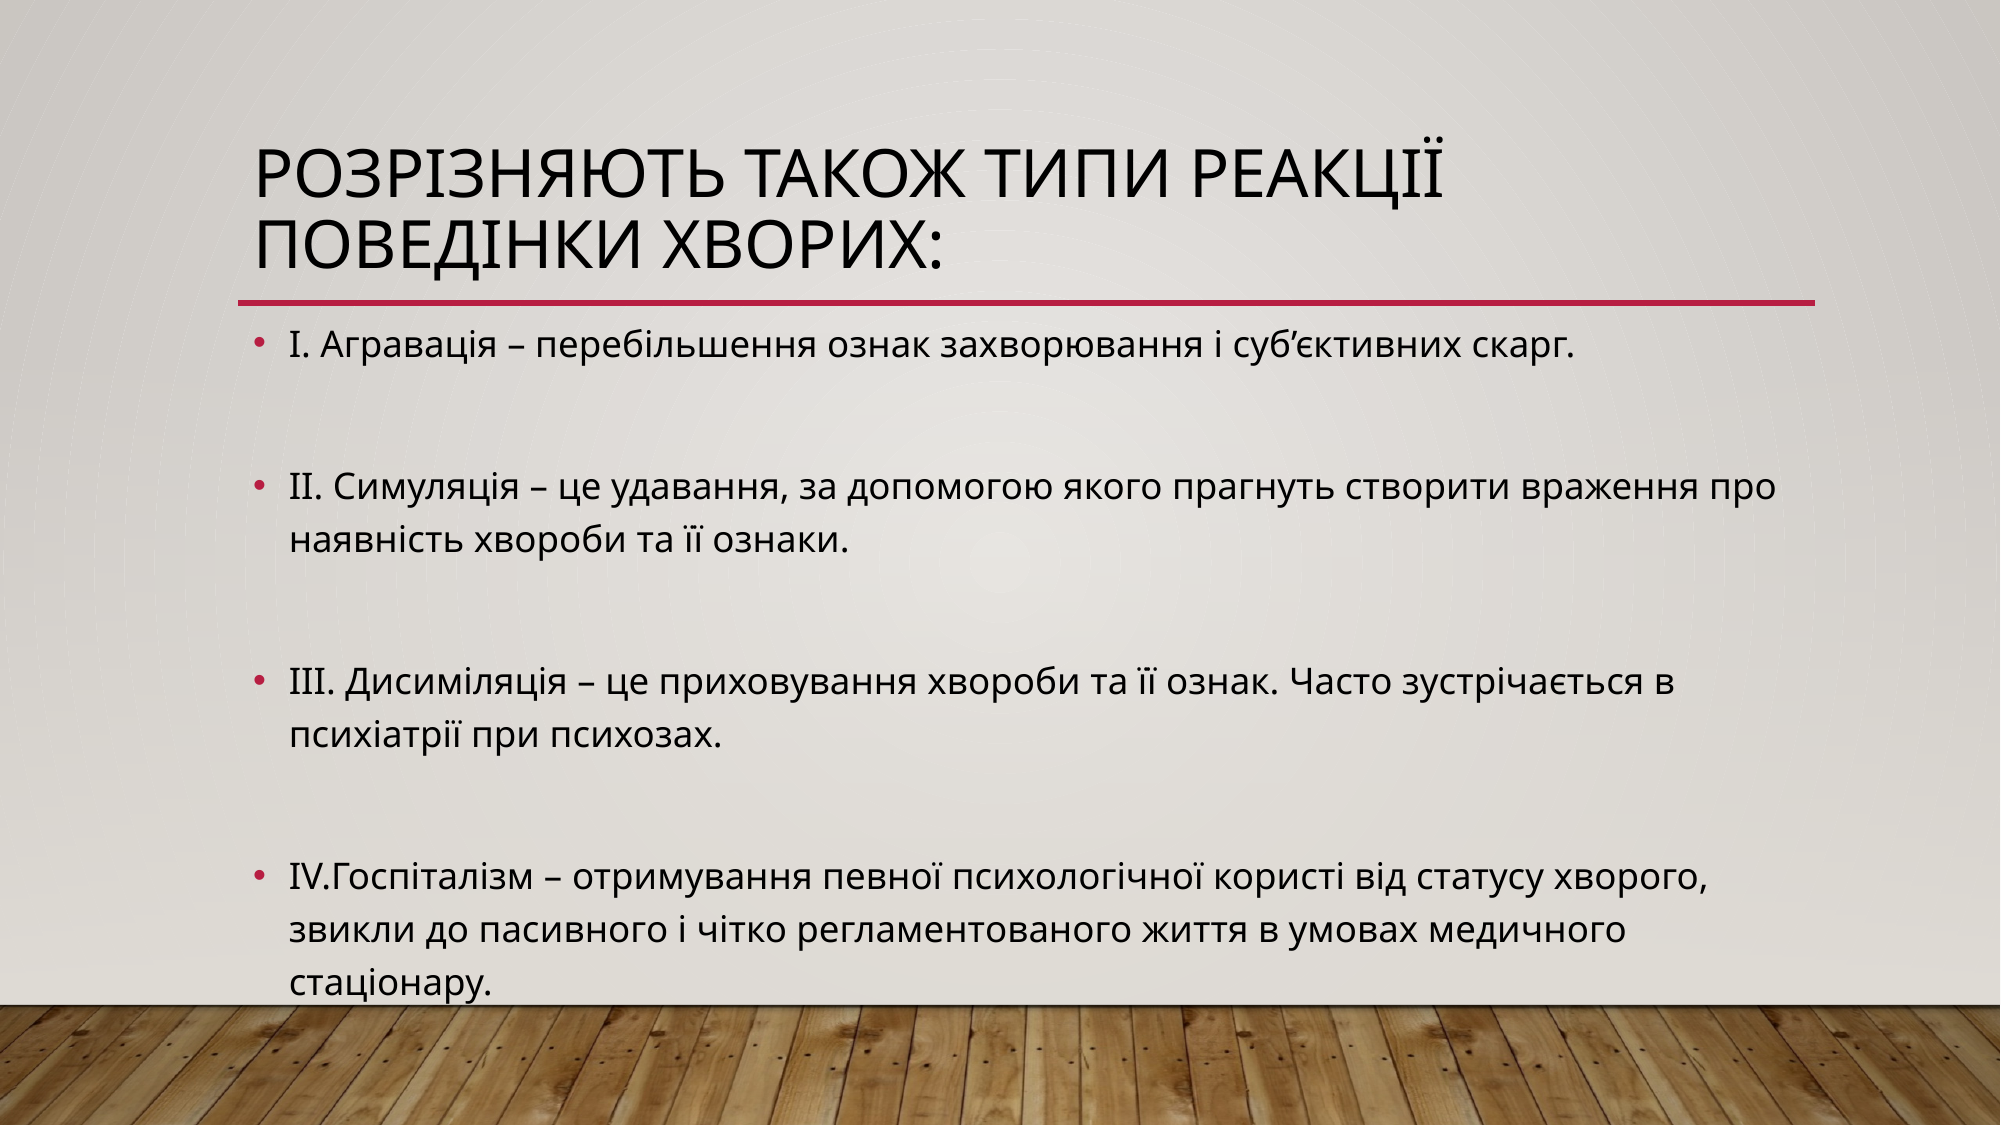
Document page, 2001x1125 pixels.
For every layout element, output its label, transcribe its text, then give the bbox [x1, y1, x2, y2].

picture [0, 1005, 2000, 1125]
list І. Агравація – перебільшення ознак захворювання і суб’єктивних скарг. ІІ. Симуляція – це удавання, за допомогою якого прагнуть створити враження про наявність хвороби та її ознаки. ІІІ. Дисиміляція – це приховування хвороби та її ознак. Часто зустрічається в психіатрії при психозах. ІV.Госпіталізм – отримування певної психологічної користі від статусу хворого, звикли до пасивного і чітко регламентованого життя в умовах медичного стаціонару. [238, 304, 1814, 1015]
title Розрізняють також типи реакції поведінки хворих: [238, 131, 1814, 304]
